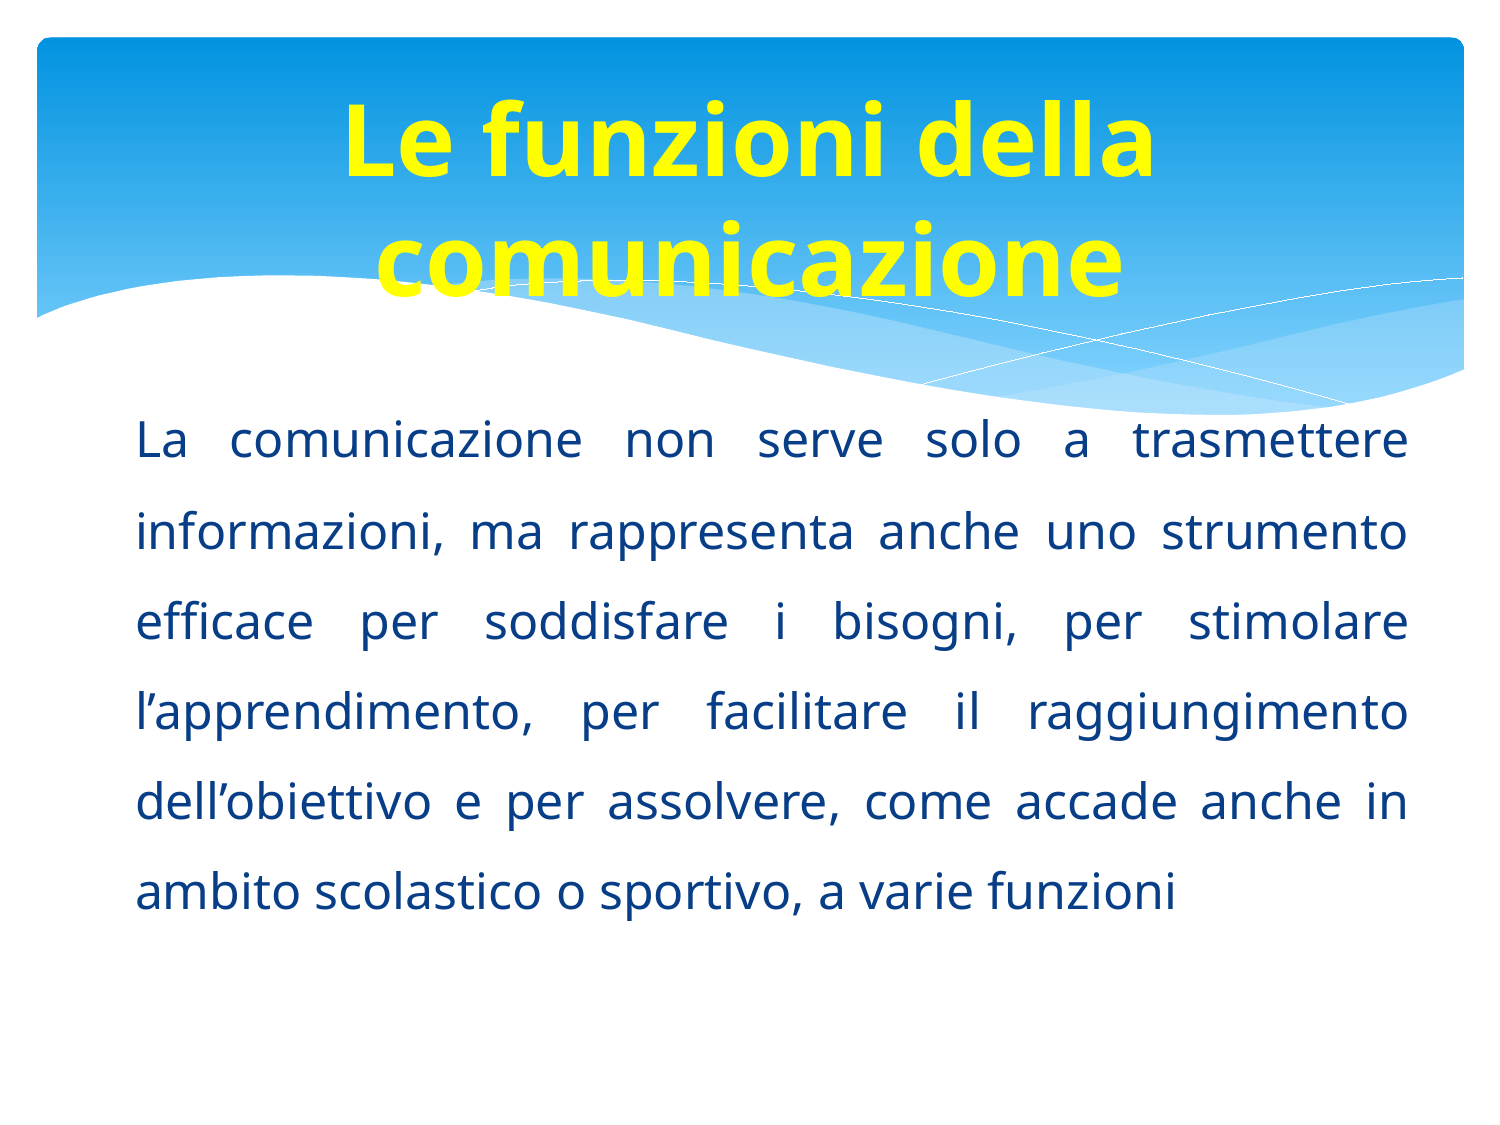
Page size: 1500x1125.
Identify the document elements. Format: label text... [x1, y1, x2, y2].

list La comunicazione non serve solo a trasmettere informazioni, ma rappresenta anche uno strumento efficace per soddisfare i bisogni, per stimolare l’apprendimento, per facilitare il raggiungimento dell’obiettivo e per assolvere, come accade anche in ambito scolastico o sportivo, a varie funzioni [75, 349, 1425, 962]
title Le funzioni della comunicazione [41, 101, 1459, 291]
